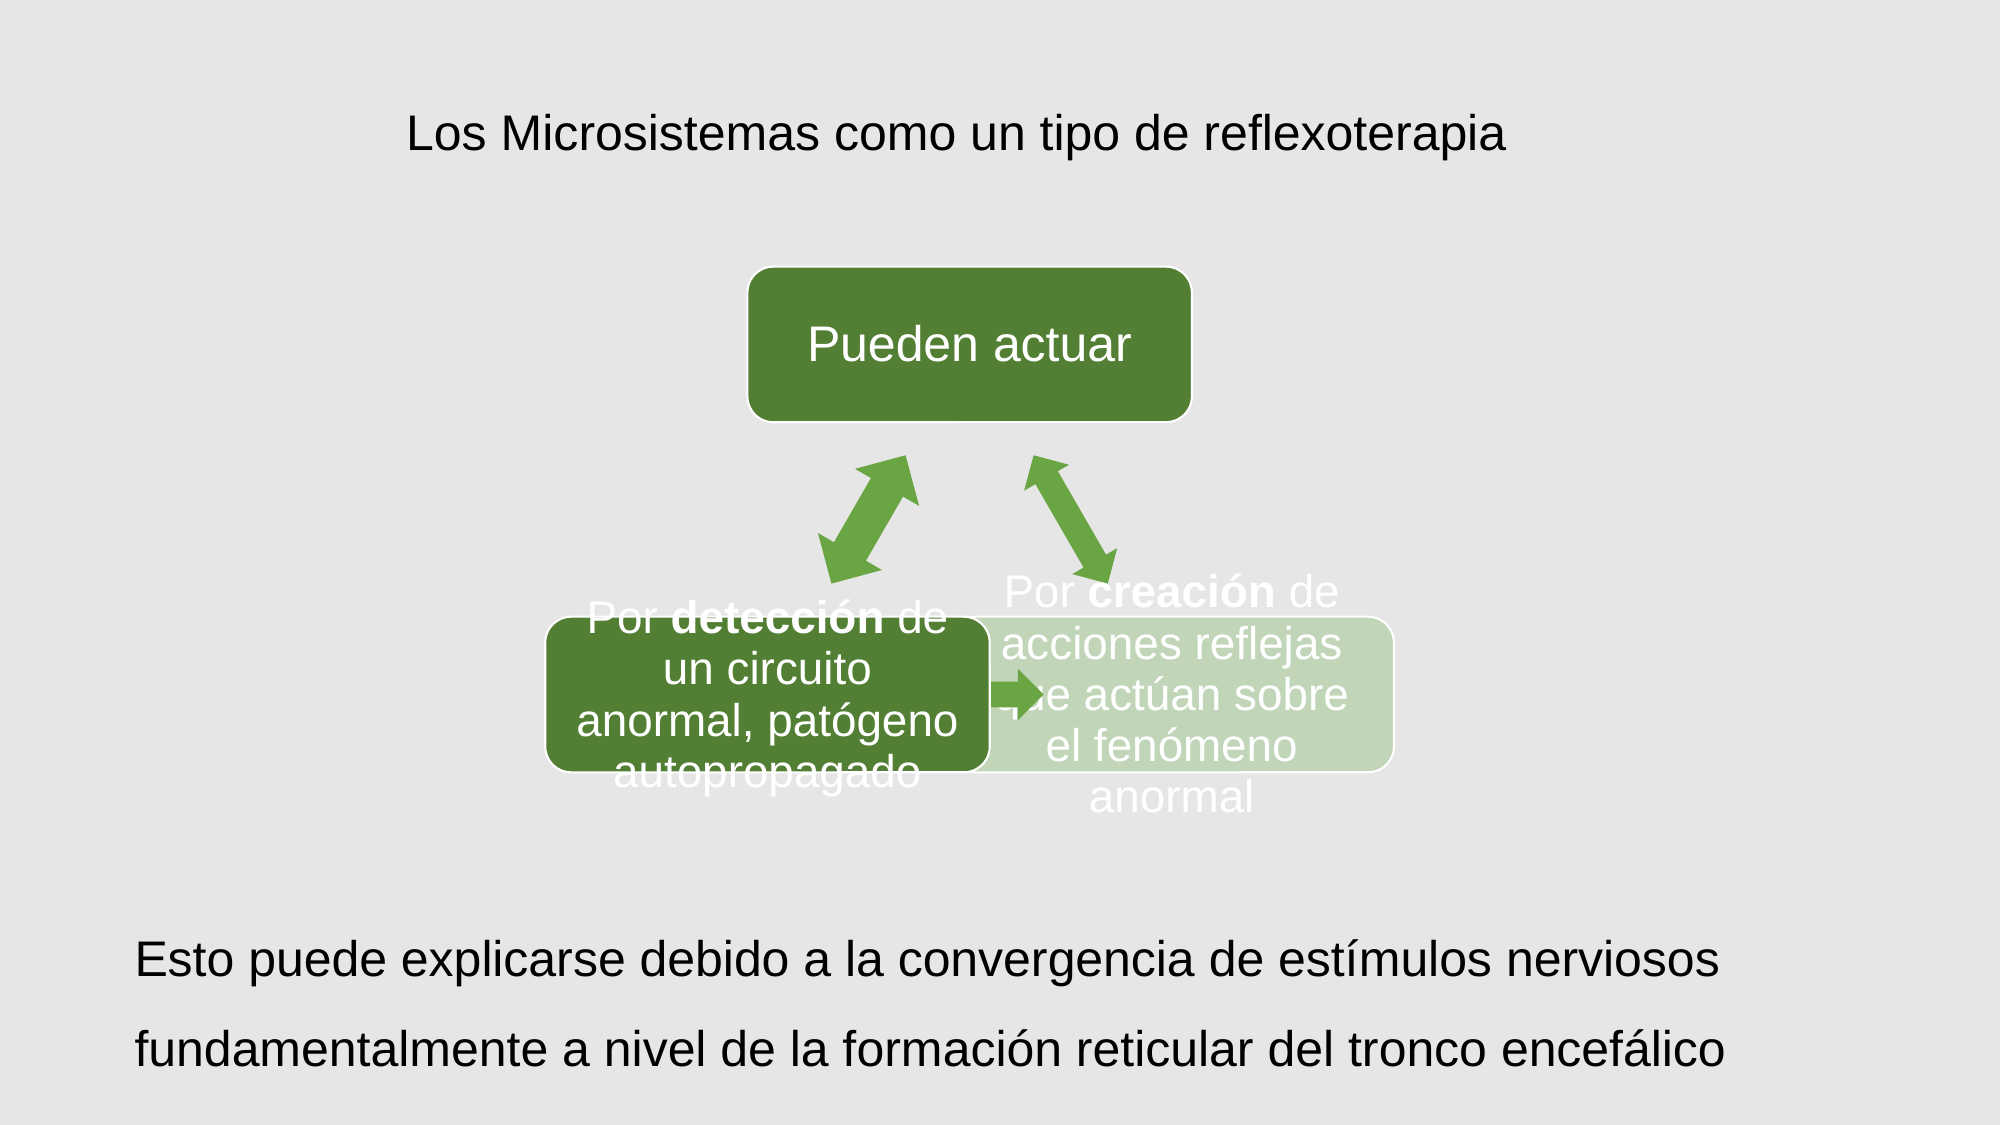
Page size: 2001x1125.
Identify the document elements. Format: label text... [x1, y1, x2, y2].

title Los Microsistemas como un tipo de reflexoterapia [391, 75, 1556, 195]
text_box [80, 266, 1859, 889]
list Esto puede explicarse debido a la convergencia de estímulos nerviosos fundamentalmente a nivel de la formación reticular del tronco encefálico [119, 888, 1904, 1125]
